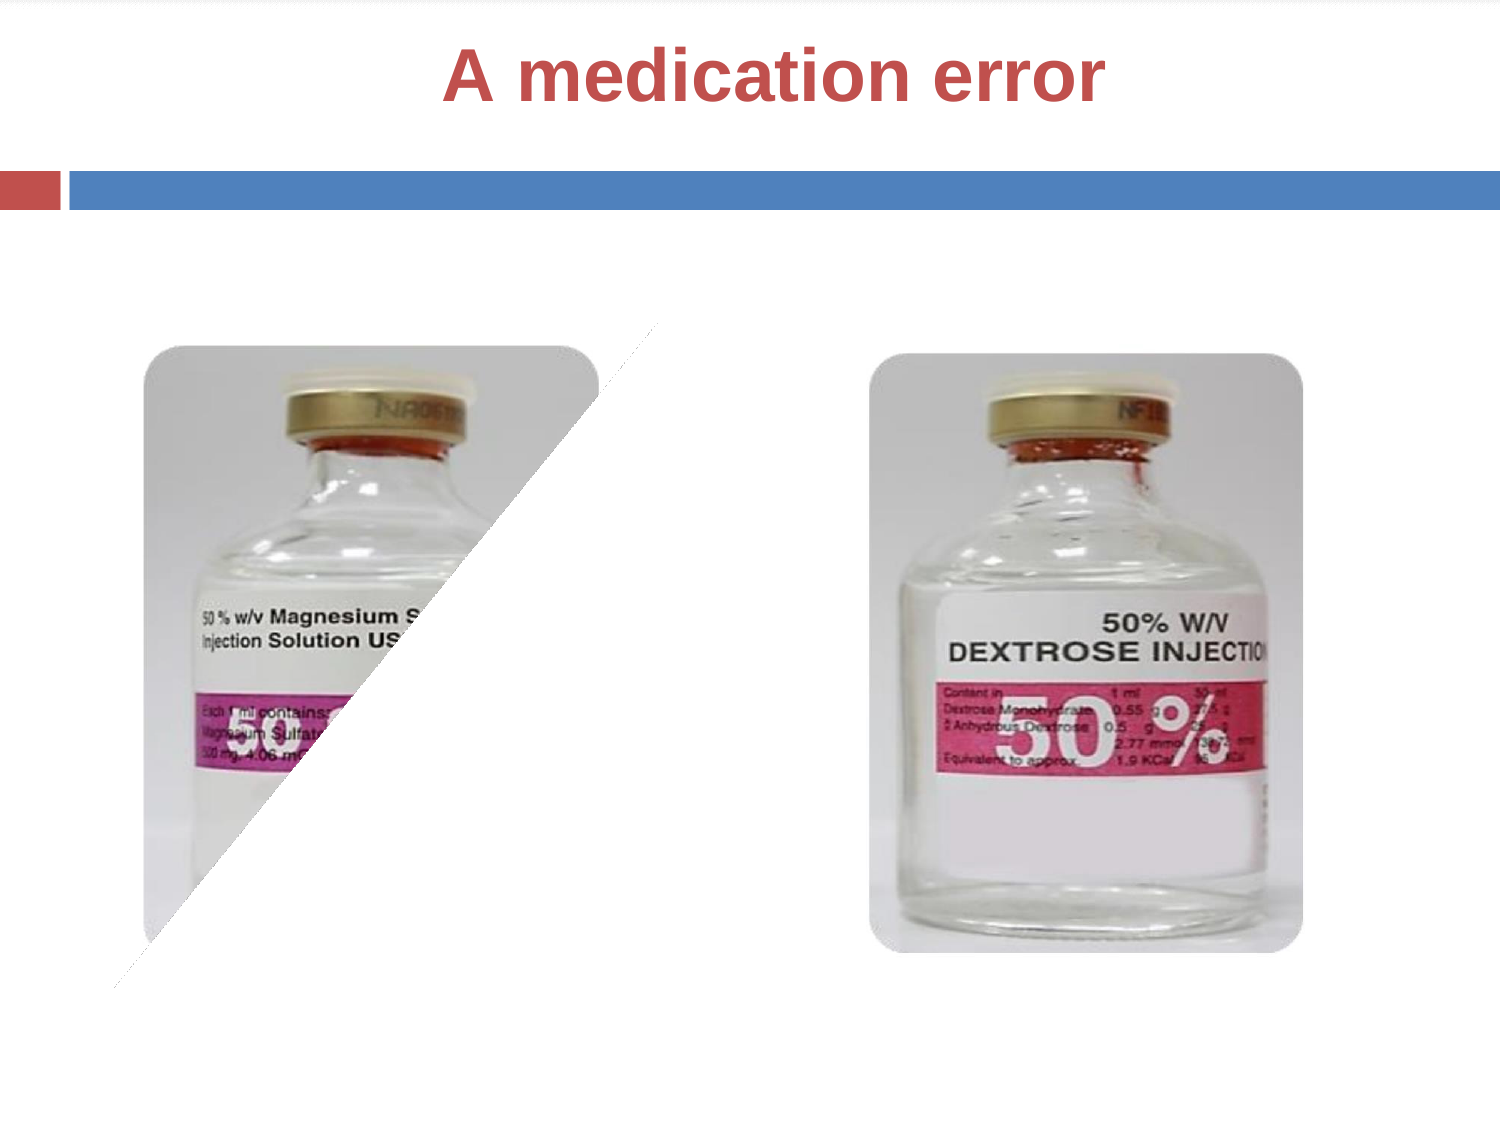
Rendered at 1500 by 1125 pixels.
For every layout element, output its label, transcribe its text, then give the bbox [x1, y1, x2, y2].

title A medication error [208, 24, 1342, 214]
picture [865, 344, 1305, 958]
picture [112, 320, 658, 988]
picture [0, 0, 1500, 210]
